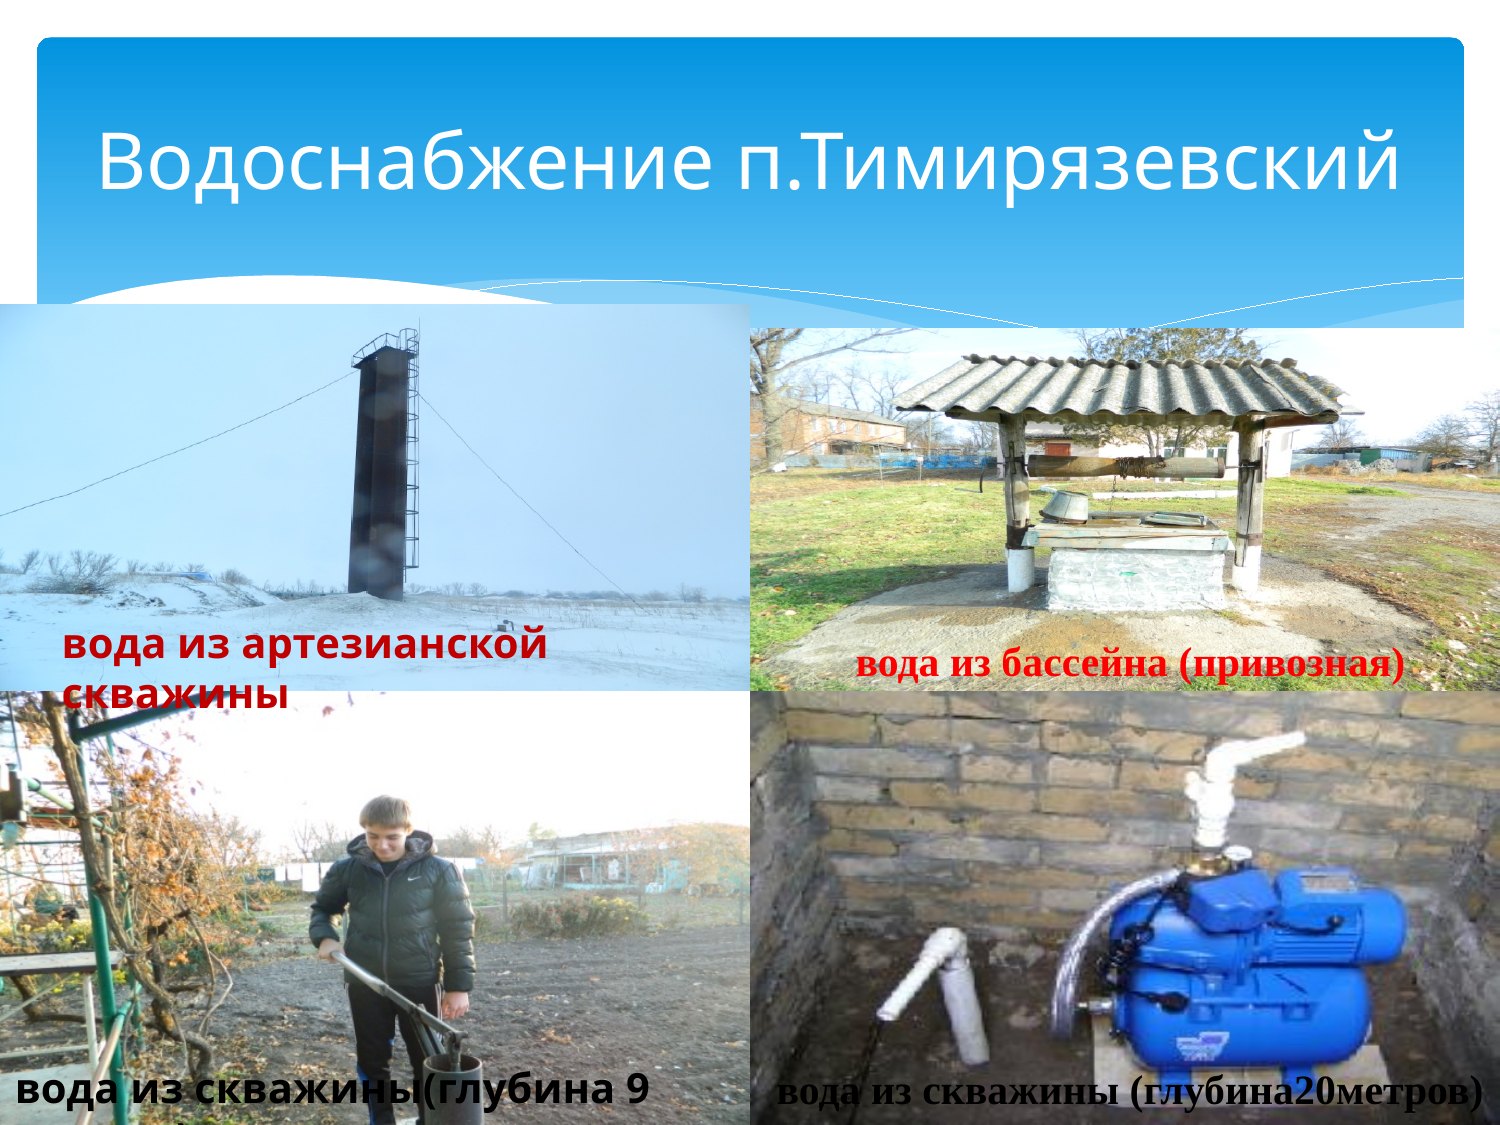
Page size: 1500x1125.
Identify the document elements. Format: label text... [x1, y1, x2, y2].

title Водоснабжение п.Тимирязевский [75, 55, 1425, 261]
picture [0, 327, 1500, 1125]
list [0, 304, 751, 689]
